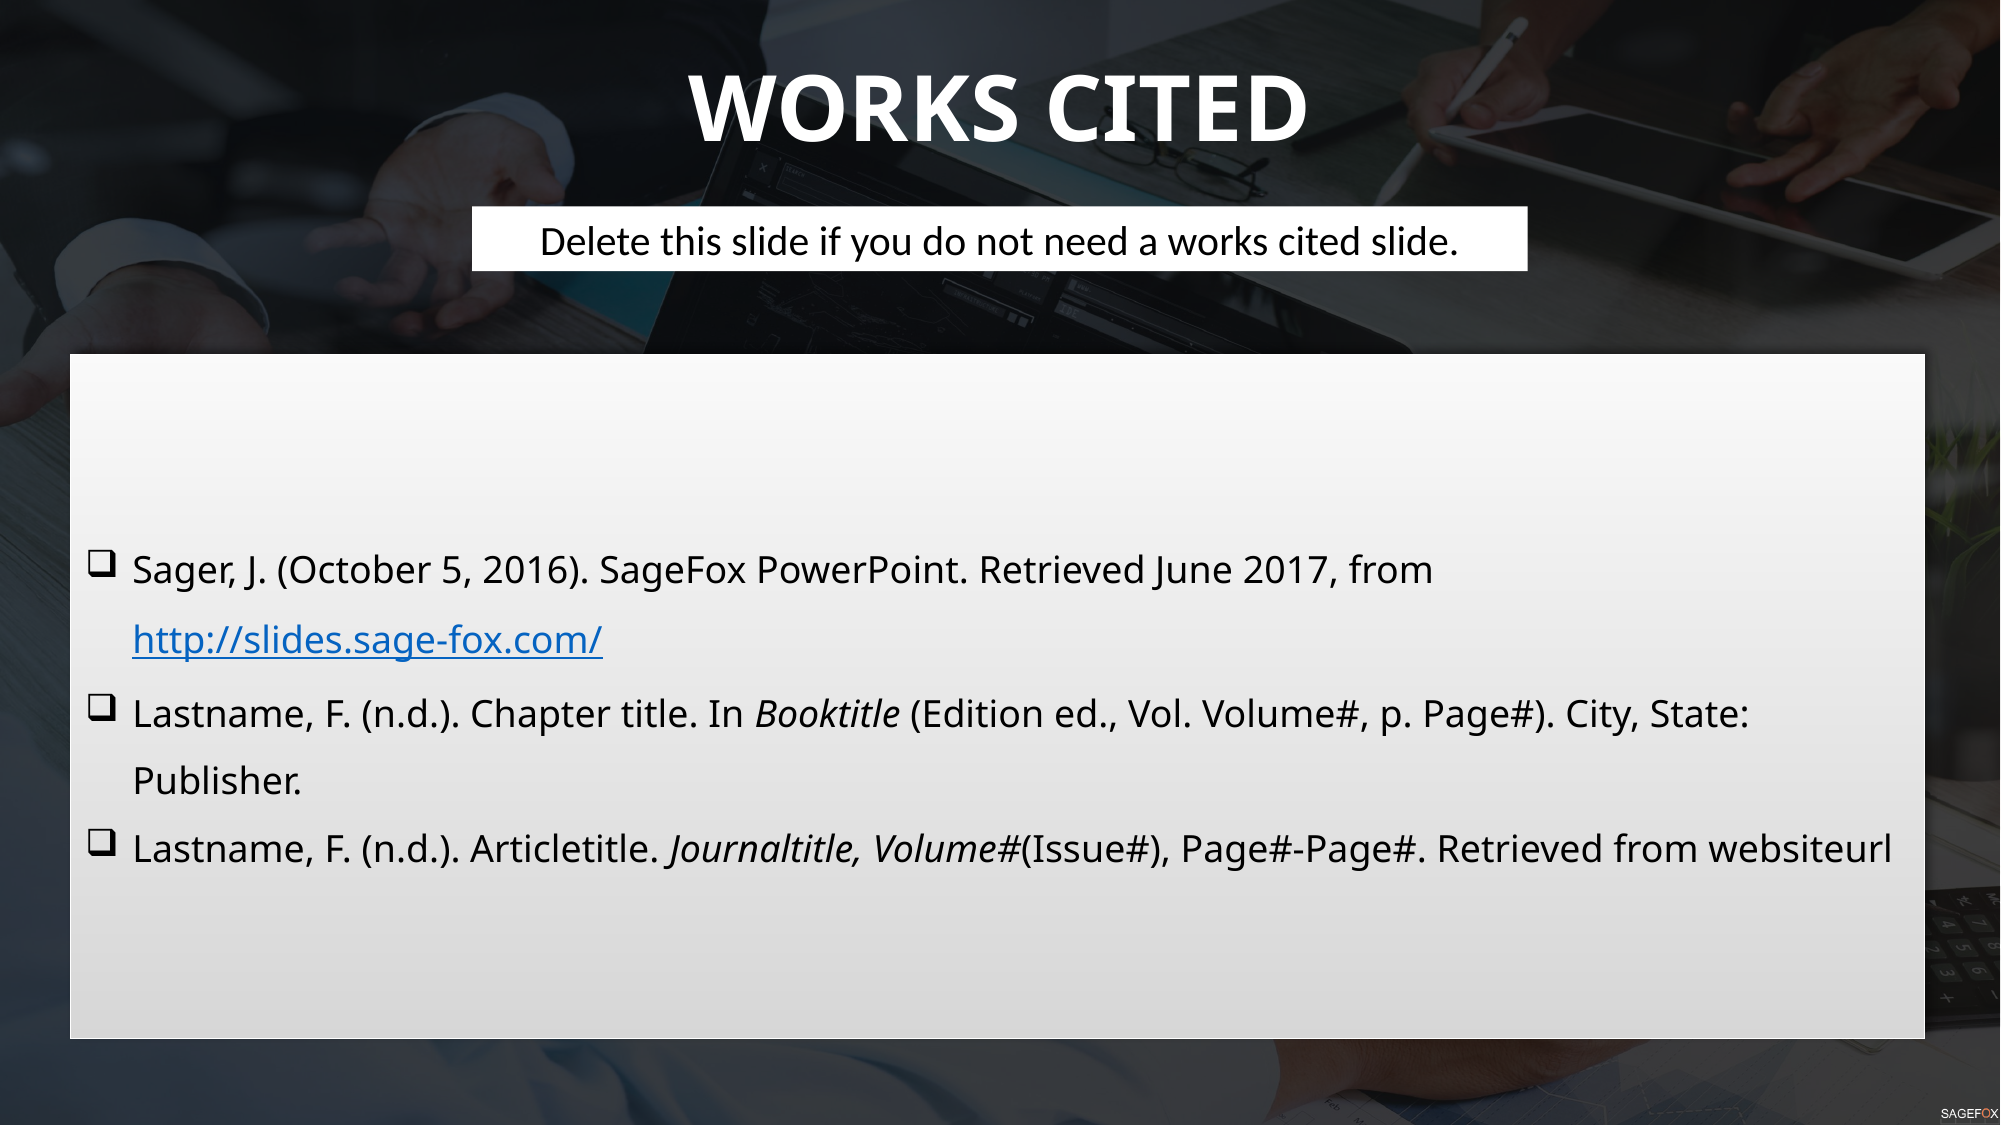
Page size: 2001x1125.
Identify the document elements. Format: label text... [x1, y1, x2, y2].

text_box Sager, J. (October 5, 2016). SageFox PowerPoint. Retrieved June 2017, from http://slides.sage-fox.com/ Lastname, F. (n.d.). Chapter title. In Booktitle (Edition ed., Vol. Volume#, p. Page#). City, State: Publisher. Lastname, F. (n.d.). Articletitle. Journaltitle, Volume#(Issue#), Page#-Page#. Retrieved from websiteurl [70, 354, 1925, 1039]
picture [0, 0, 2001, 1125]
text_box WORKS CITED [548, 42, 1452, 167]
text_box Delete this slide if you do not need a works cited slide. [472, 206, 1528, 272]
